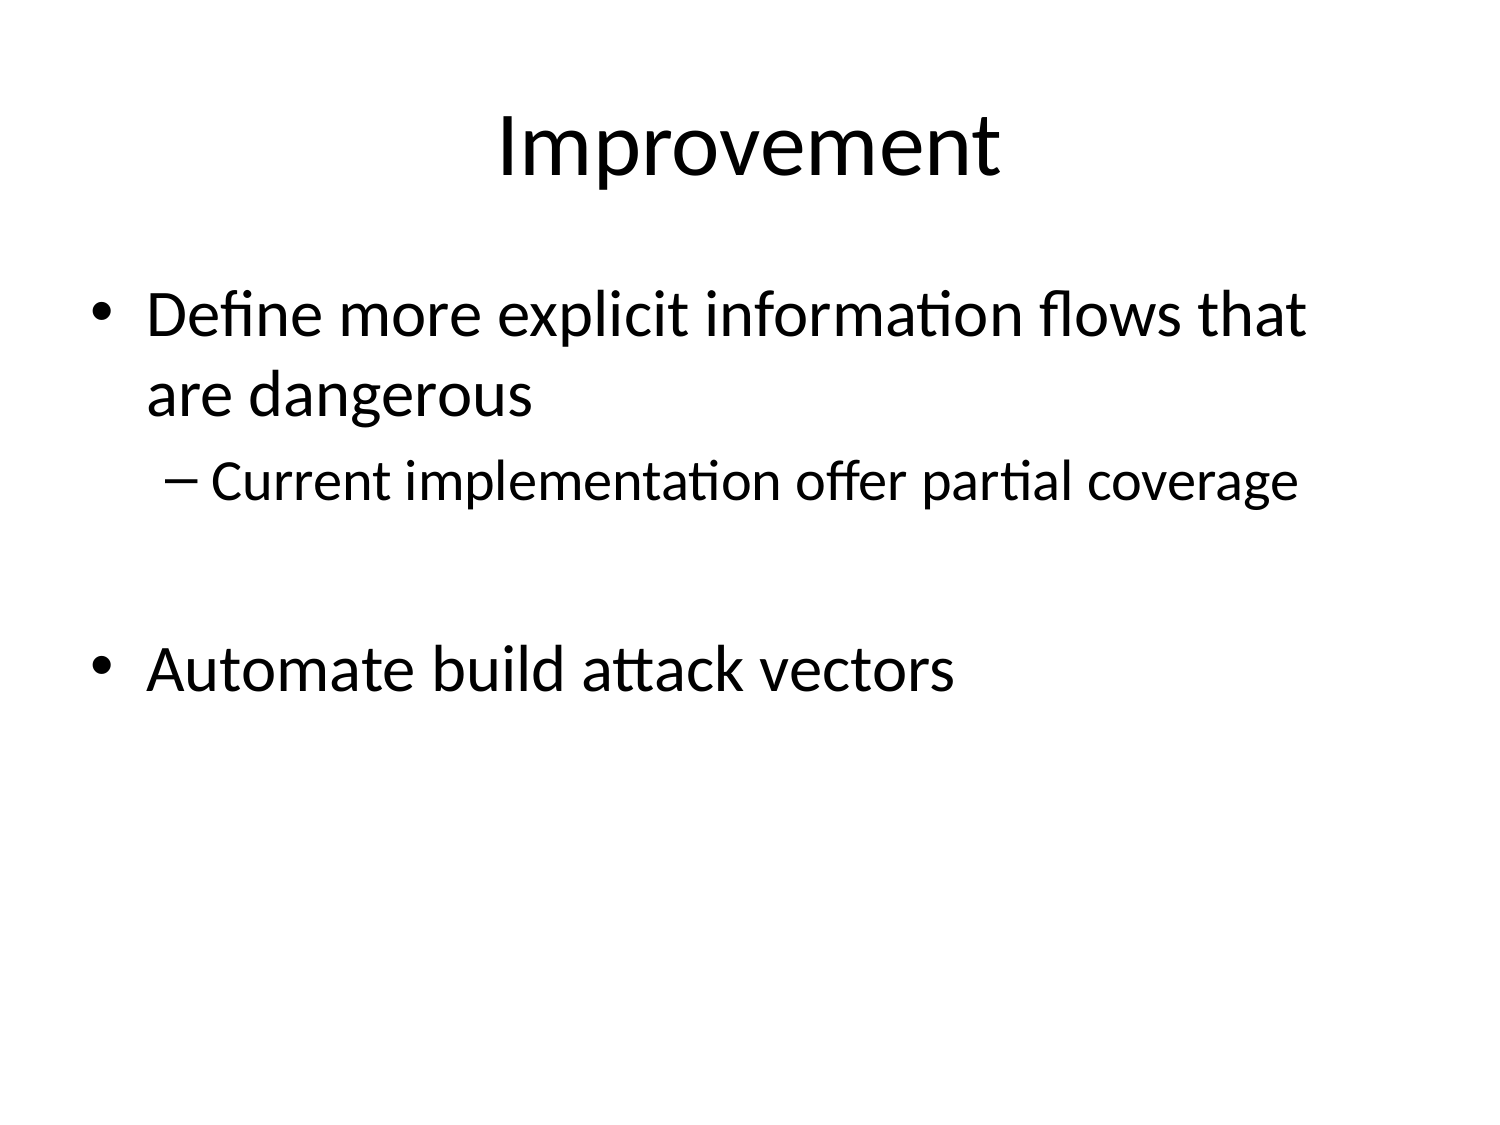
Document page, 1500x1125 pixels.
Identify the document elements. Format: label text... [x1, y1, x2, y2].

title Improvement [75, 45, 1425, 233]
list Define more explicit information flows that are dangerous Current implementation offer partial coverage Automate build attack vectors [75, 262, 1425, 1005]
